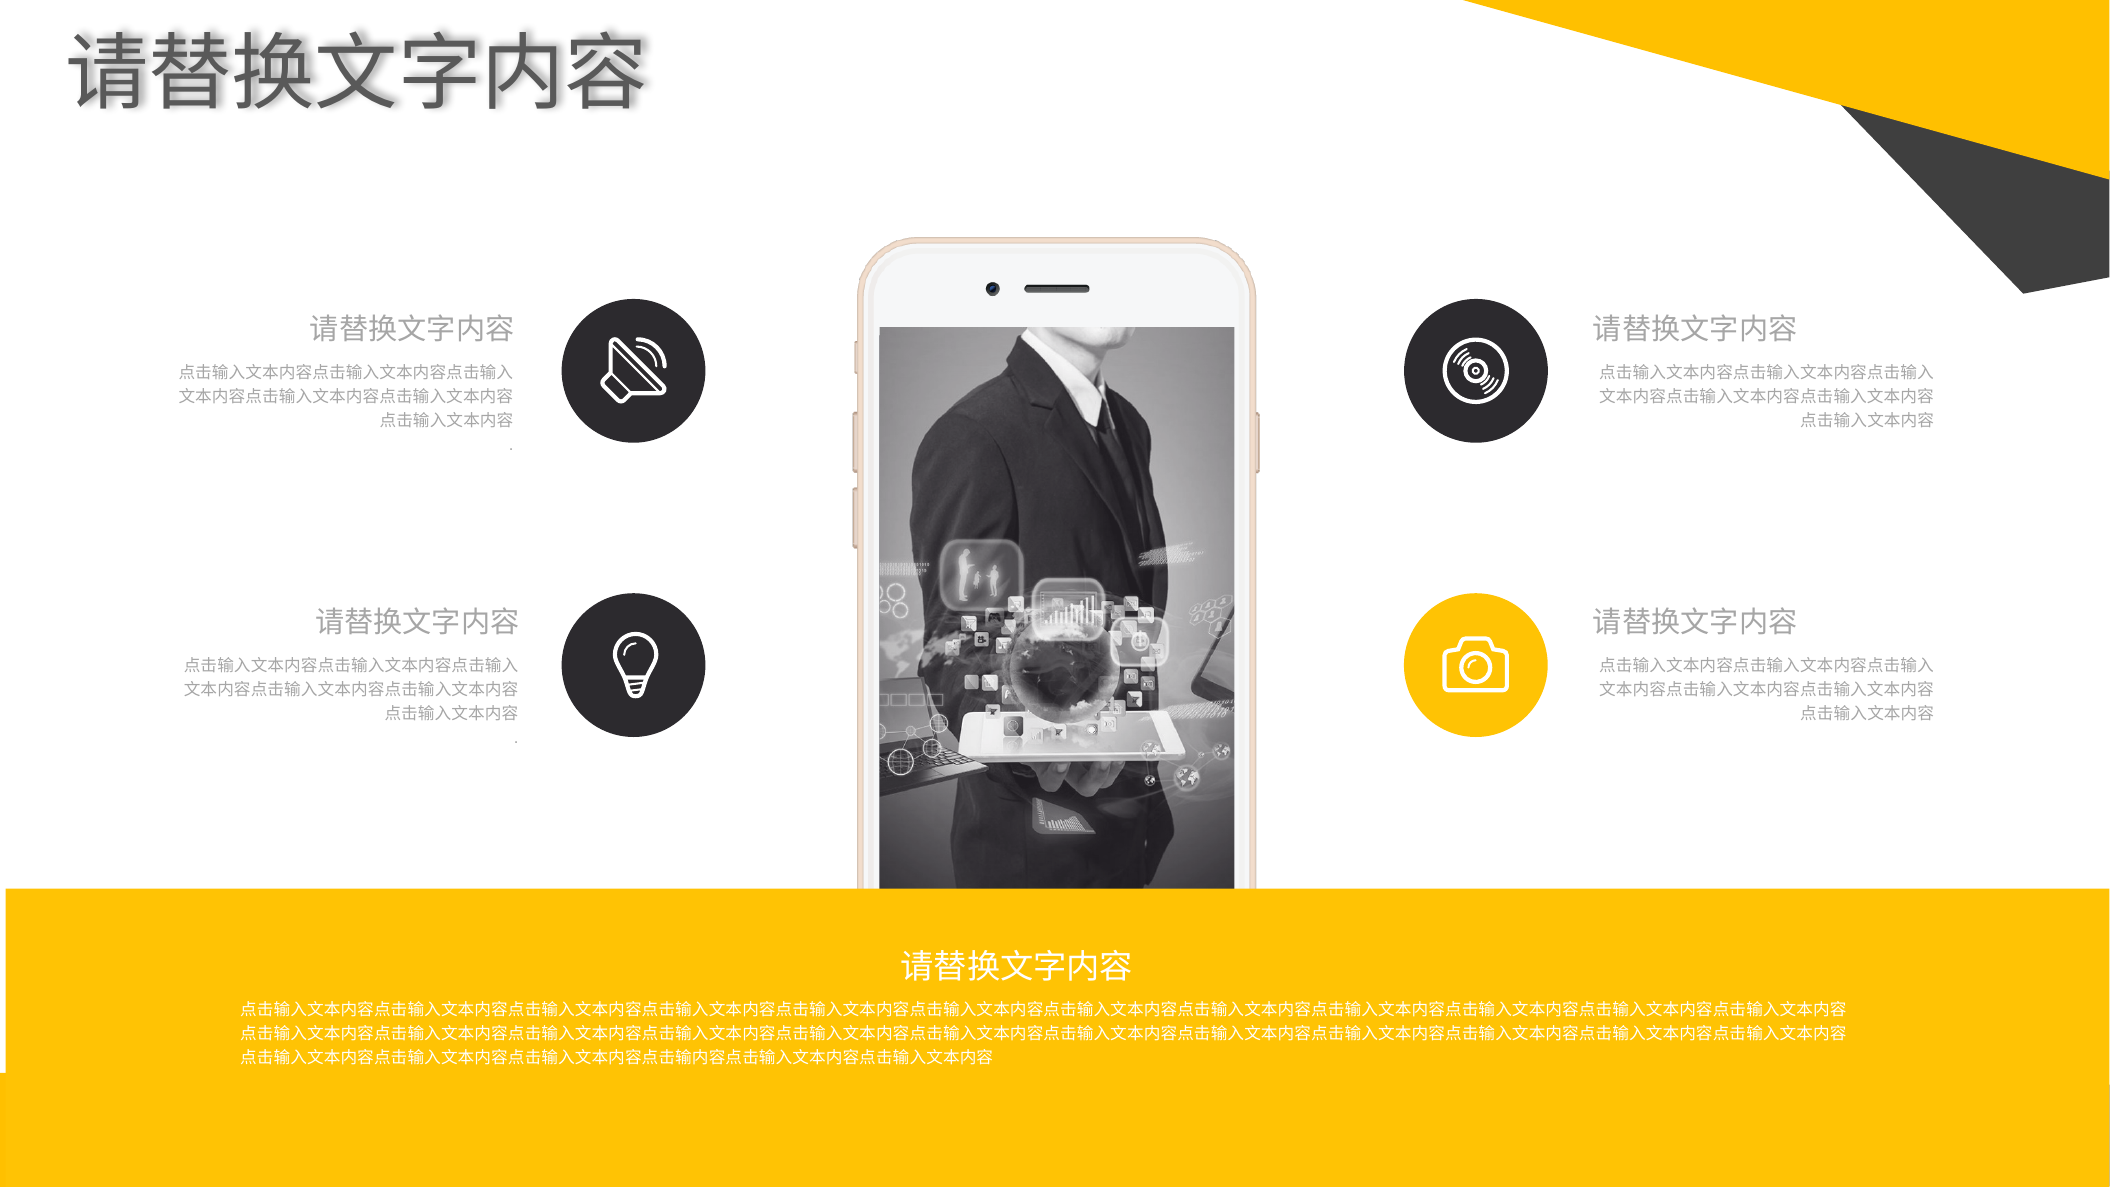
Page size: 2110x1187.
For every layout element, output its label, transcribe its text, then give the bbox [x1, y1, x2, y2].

text_box [5, 888, 2110, 1187]
text_box 请替换文字内容 [1593, 303, 1872, 346]
text_box 点击输入文本内容点击输入文本内容点击输入文本内容点击输入文本内容点击输入文本内容点击输入文本内容 . [173, 651, 519, 747]
text_box 点击输入文本内容点击输入文本内容点击输入文本内容点击输入文本内容点击输入文本内容点击输入文本内容 [1589, 358, 1935, 430]
text_box 点击输入文本内容点击输入文本内容点击输入文本内容点击输入文本内容点击输入文本内容点击输入文本内容点击输入文本内容点击输入文本内容点击输入文本内容点击输入文本内容点击输入文本内容点击输入文本内容 点击输入文本内容点击输入文本内容点击输入文本内容点击输入文本内容点击输入文本内容点击输入文本内容点击输入文本内容点击输入文本内容点击输入文本内容点击输入文本内容点击输入文本内容点击输入文本内容 点击输入文本内容点击输入文本内容点击输入文本内容点击输内容点击输入文本内容点击输入文本内容 [240, 994, 1869, 1091]
text_box 请替换文字内容 [1593, 596, 1872, 639]
picture [839, 234, 1271, 1060]
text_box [561, 298, 706, 443]
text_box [561, 593, 706, 737]
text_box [1404, 298, 1548, 443]
text_box 请替换文字内容 [236, 303, 515, 346]
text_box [1403, 593, 1548, 737]
text_box 请替换文字内容 [50, 0, 699, 127]
text_box 点击输入文本内容点击输入文本内容点击输入文本内容点击输入文本内容点击输入文本内容点击输入文本内容 . [168, 358, 514, 454]
text_box 点击输入文本内容点击输入文本内容点击输入文本内容点击输入文本内容点击输入文本内容点击输入文本内容 [1589, 651, 1935, 724]
text_box 请替换文字内容 [241, 596, 520, 639]
